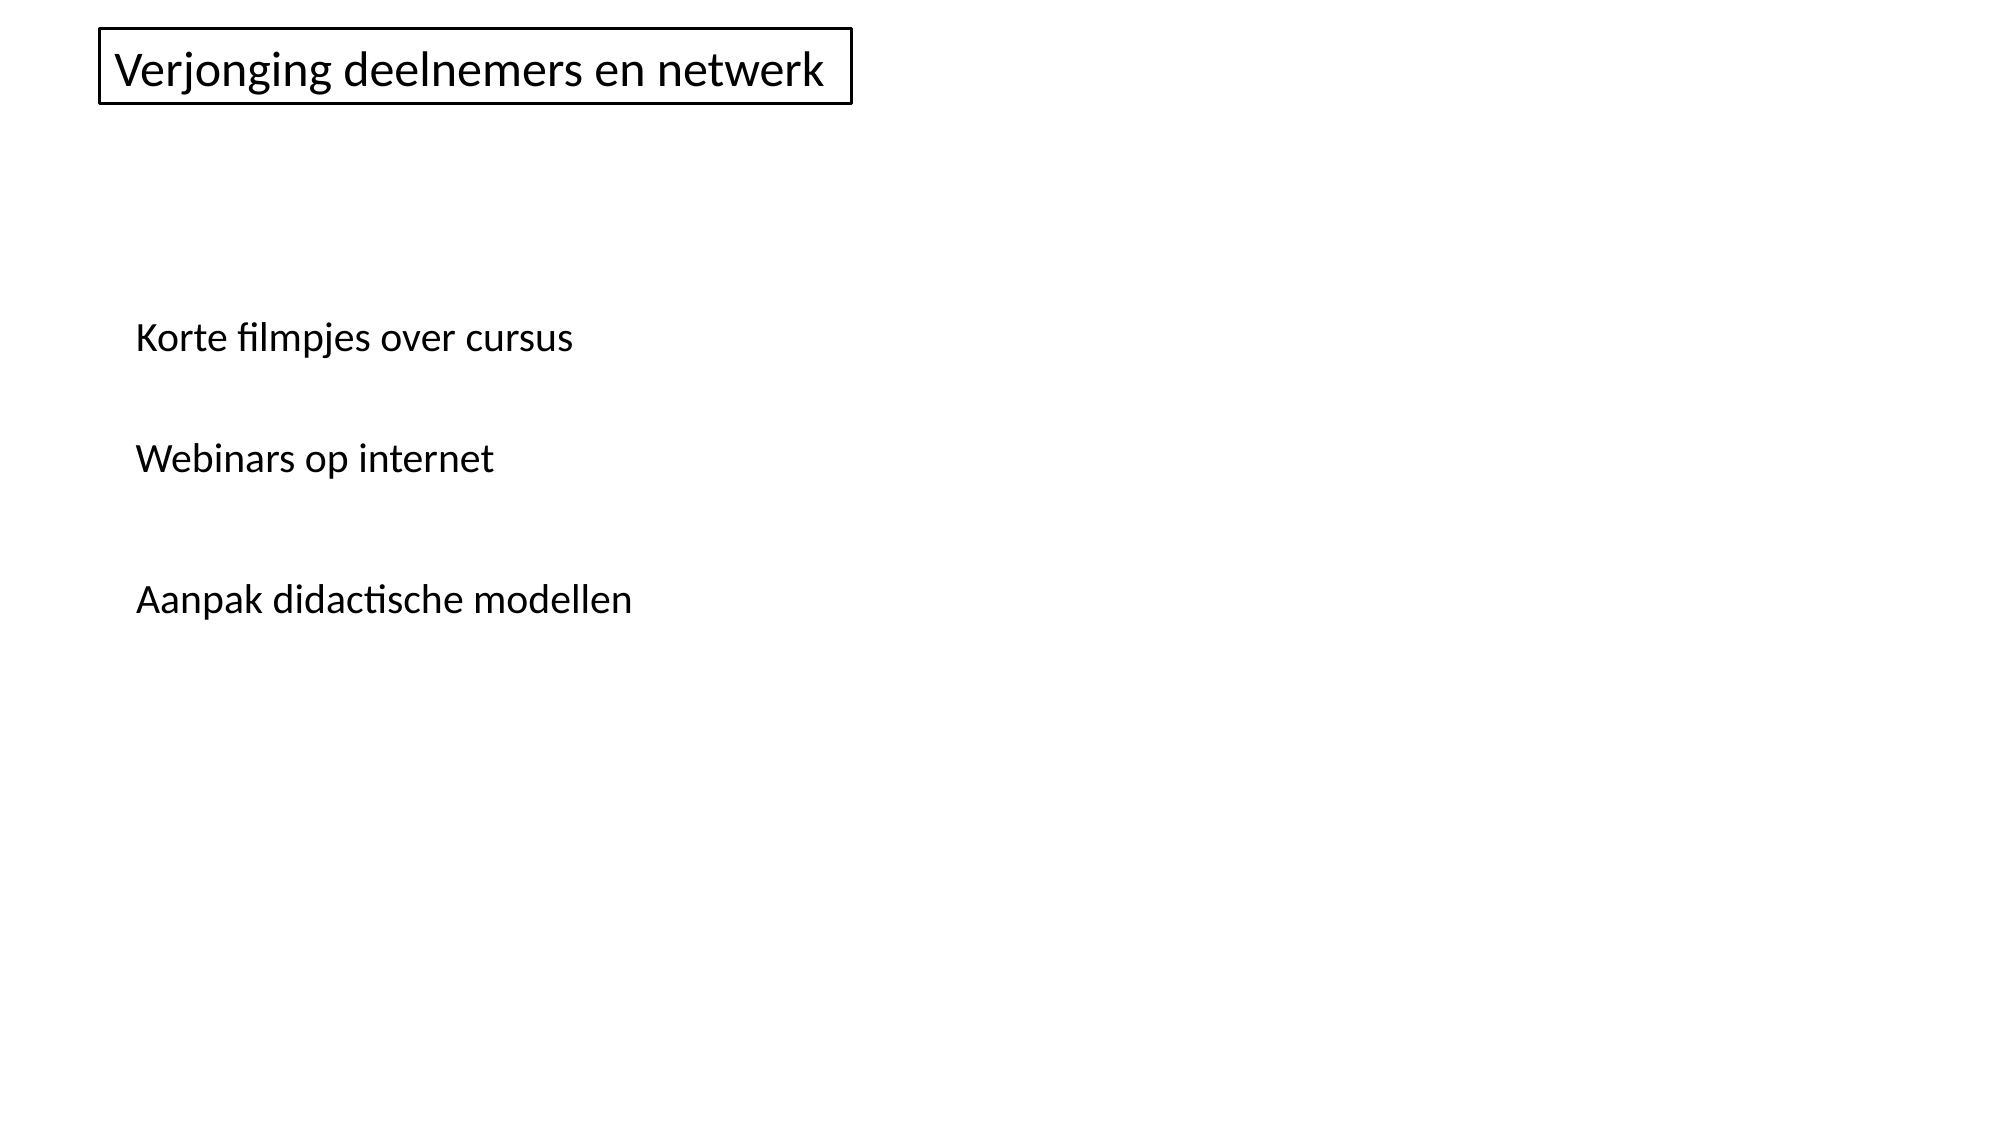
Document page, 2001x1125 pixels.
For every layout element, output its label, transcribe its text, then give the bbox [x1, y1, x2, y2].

text_box Verjonging deelnemers en netwerk [99, 28, 852, 104]
text_box Webinars op internet [120, 423, 510, 489]
text_box Aanpak didactische modellen [121, 564, 649, 630]
text_box Korte filmpjes over cursus [121, 301, 589, 367]
